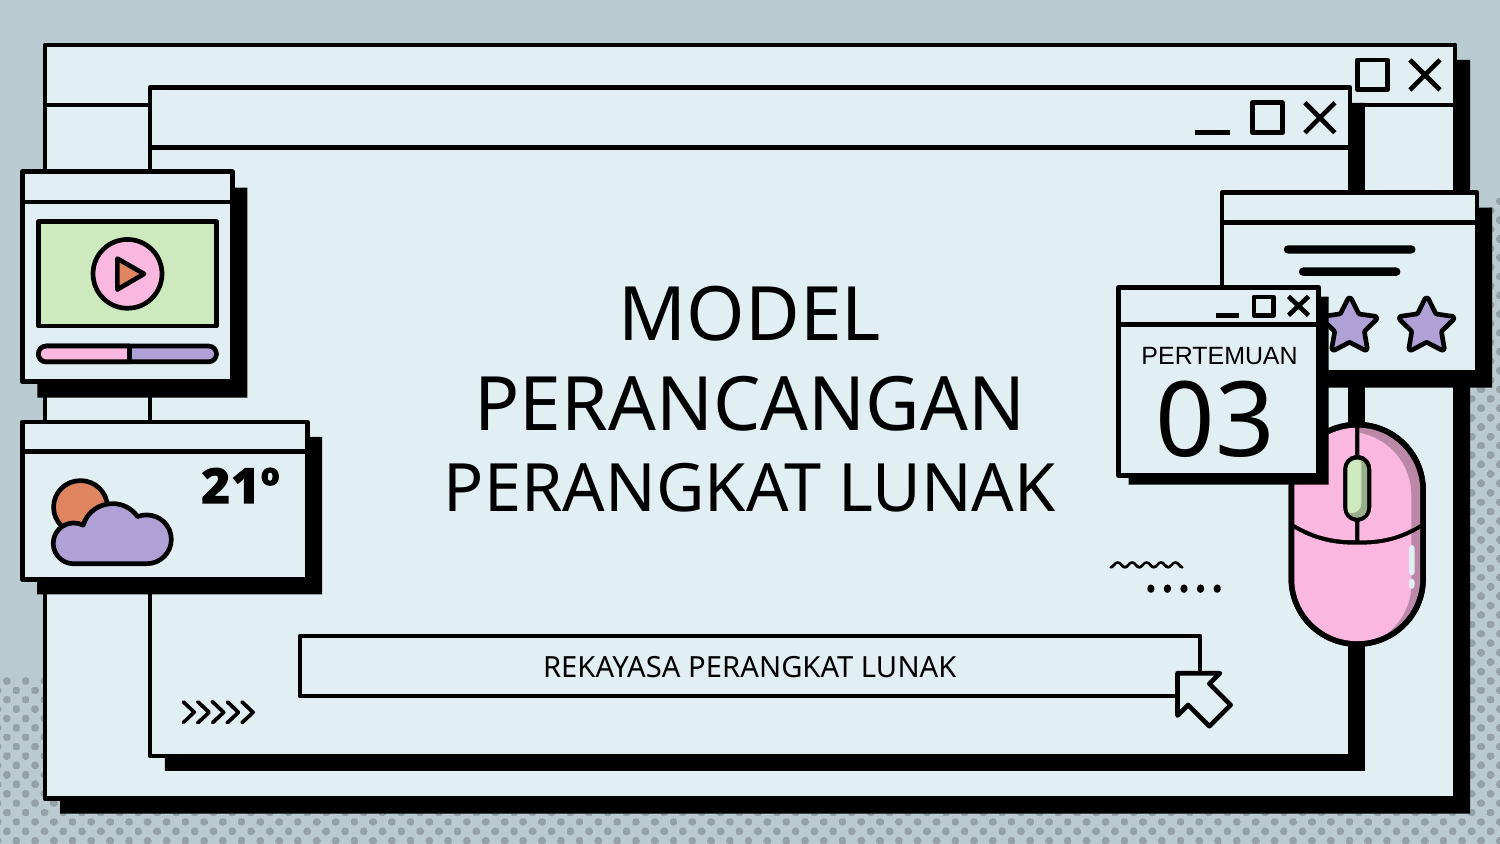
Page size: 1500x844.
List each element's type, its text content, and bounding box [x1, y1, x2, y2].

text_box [22, 171, 248, 398]
subtitle REKAYASA PERANGKAT LUNAK [298, 634, 1202, 698]
text_box [240, 700, 256, 724]
text_box 03 [1103, 302, 1283, 528]
text_box [1177, 673, 1231, 727]
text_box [1221, 192, 1493, 389]
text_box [1108, 559, 1223, 595]
title MODEL PERANCANGAN PERANGKAT LUNAK [300, 192, 1200, 598]
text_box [1288, 421, 1427, 648]
text_box [210, 699, 226, 724]
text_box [1118, 286, 1329, 485]
text_box [225, 700, 240, 724]
text_box [182, 700, 197, 724]
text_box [22, 421, 323, 595]
text_box [196, 700, 211, 724]
